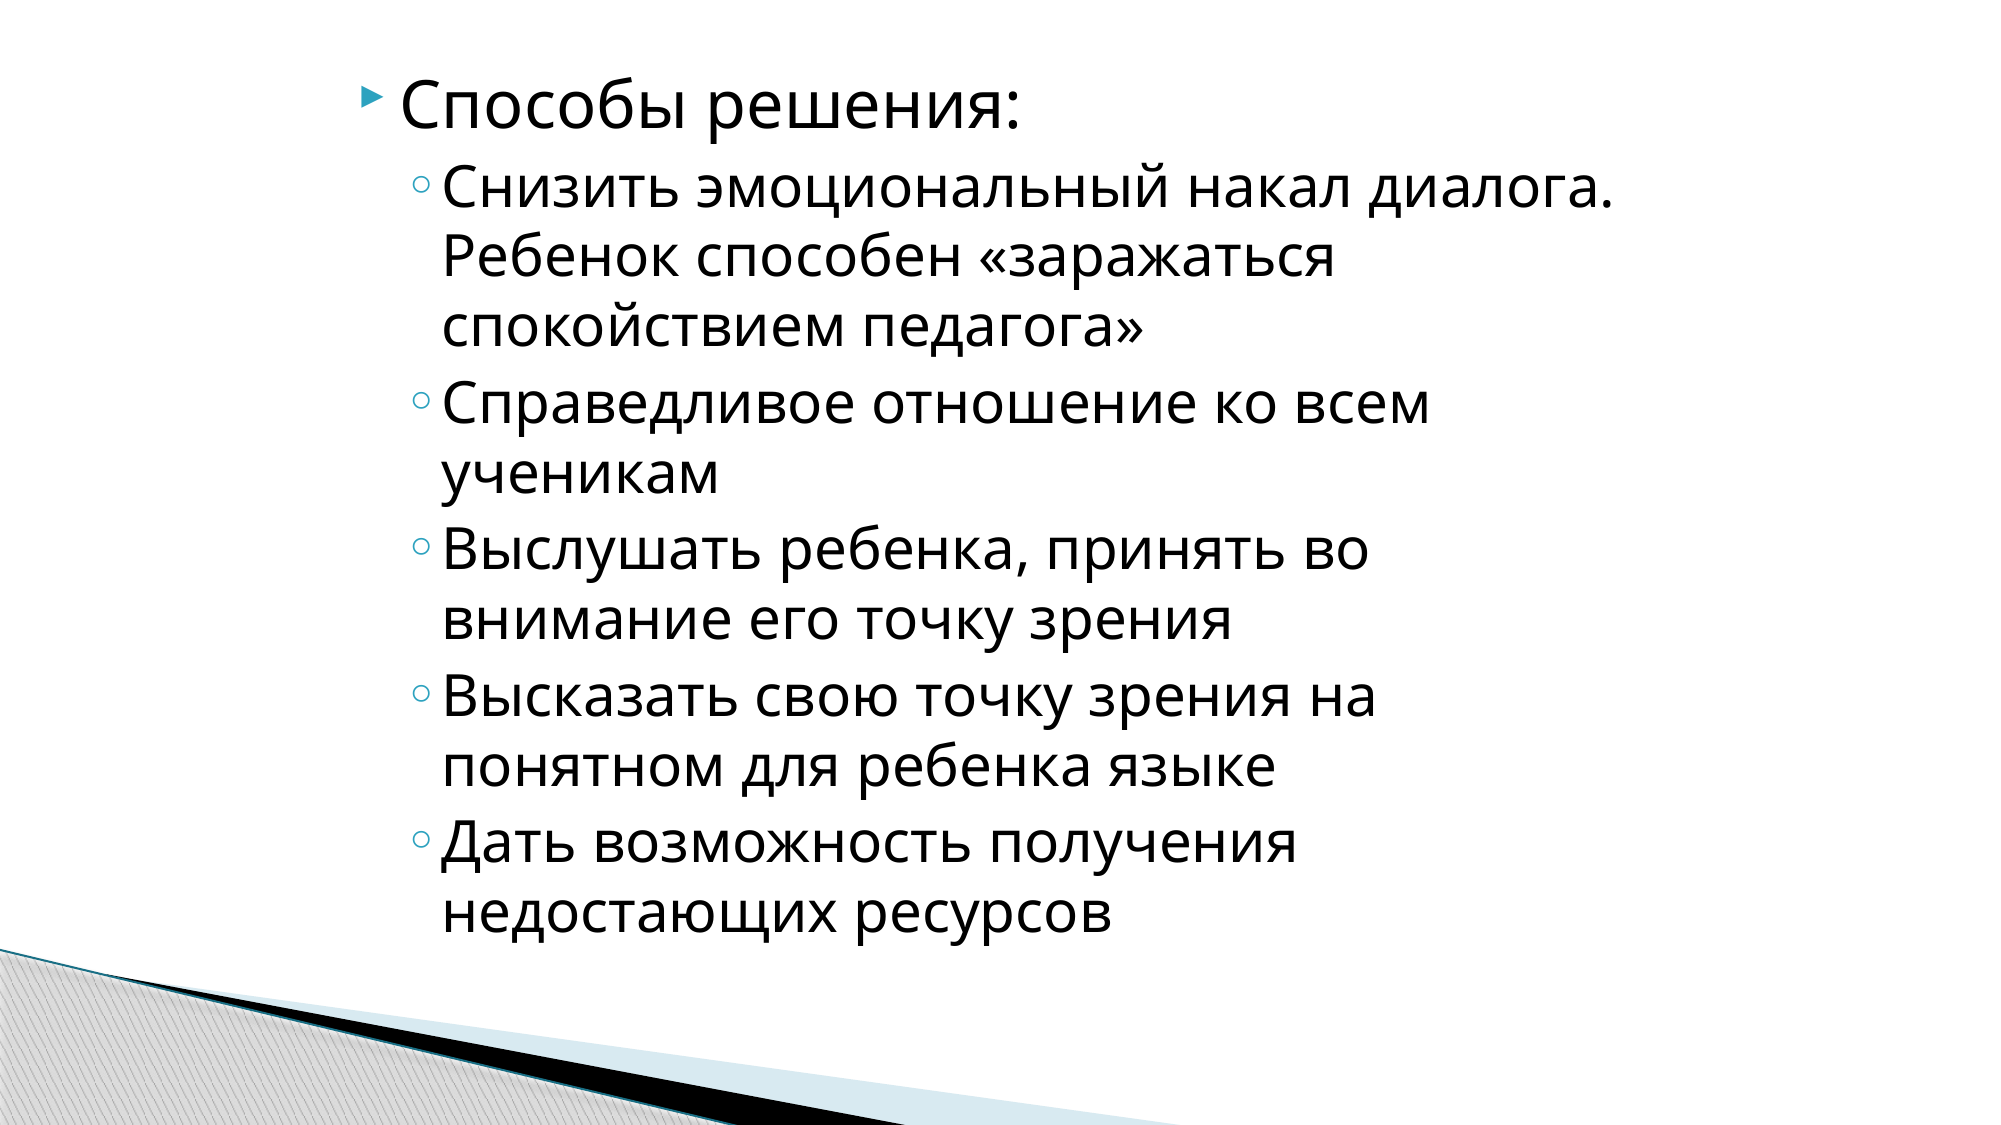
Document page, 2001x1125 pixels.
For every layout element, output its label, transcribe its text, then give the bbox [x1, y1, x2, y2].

list Способы решения: Снизить эмоциональный накал диалога. Ребенок способен «заражаться спокойствием педагога» Справедливое отношение ко всем ученикам Выслушать ребенка, принять во внимание его точку зрения Высказать свою точку зрения на понятном для ребенка языке Дать возможность получения недостающих ресурсов [324, 54, 1675, 986]
